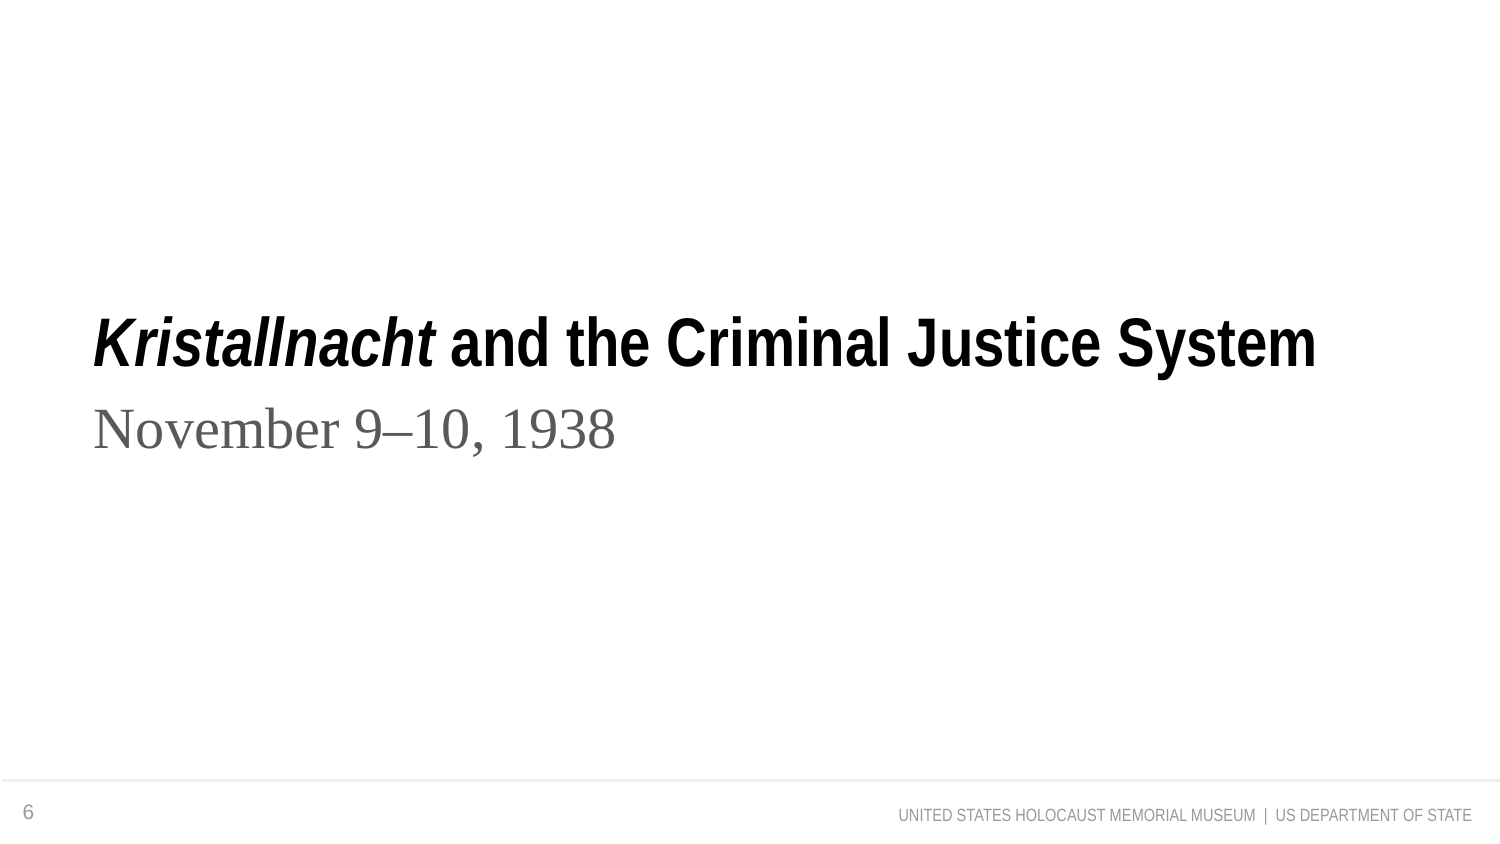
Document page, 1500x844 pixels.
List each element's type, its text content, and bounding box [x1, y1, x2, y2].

list Kristallnacht and the Criminal Justice System November 9–10, 1938 [93, 286, 1407, 421]
slide_number 6 [7, 773, 125, 839]
